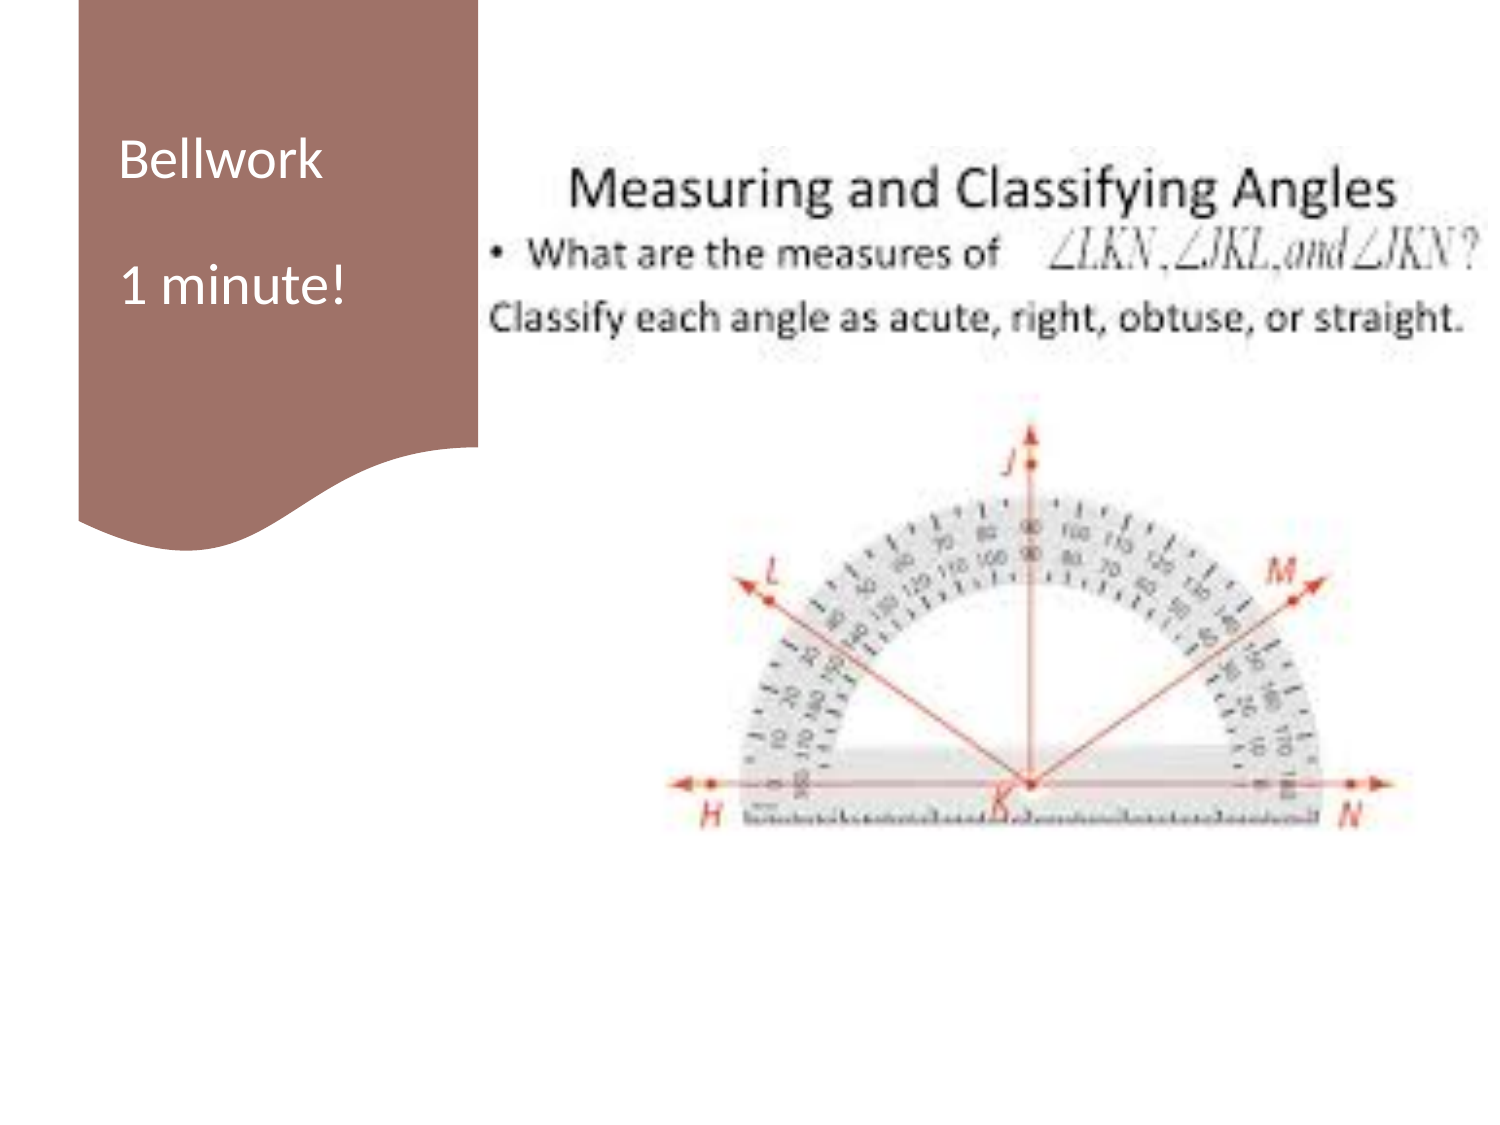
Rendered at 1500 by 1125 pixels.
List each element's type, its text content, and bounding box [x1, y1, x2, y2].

text_box [76, 0, 481, 553]
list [479, 146, 1488, 902]
title Bellwork 1 minute! [103, 28, 453, 417]
